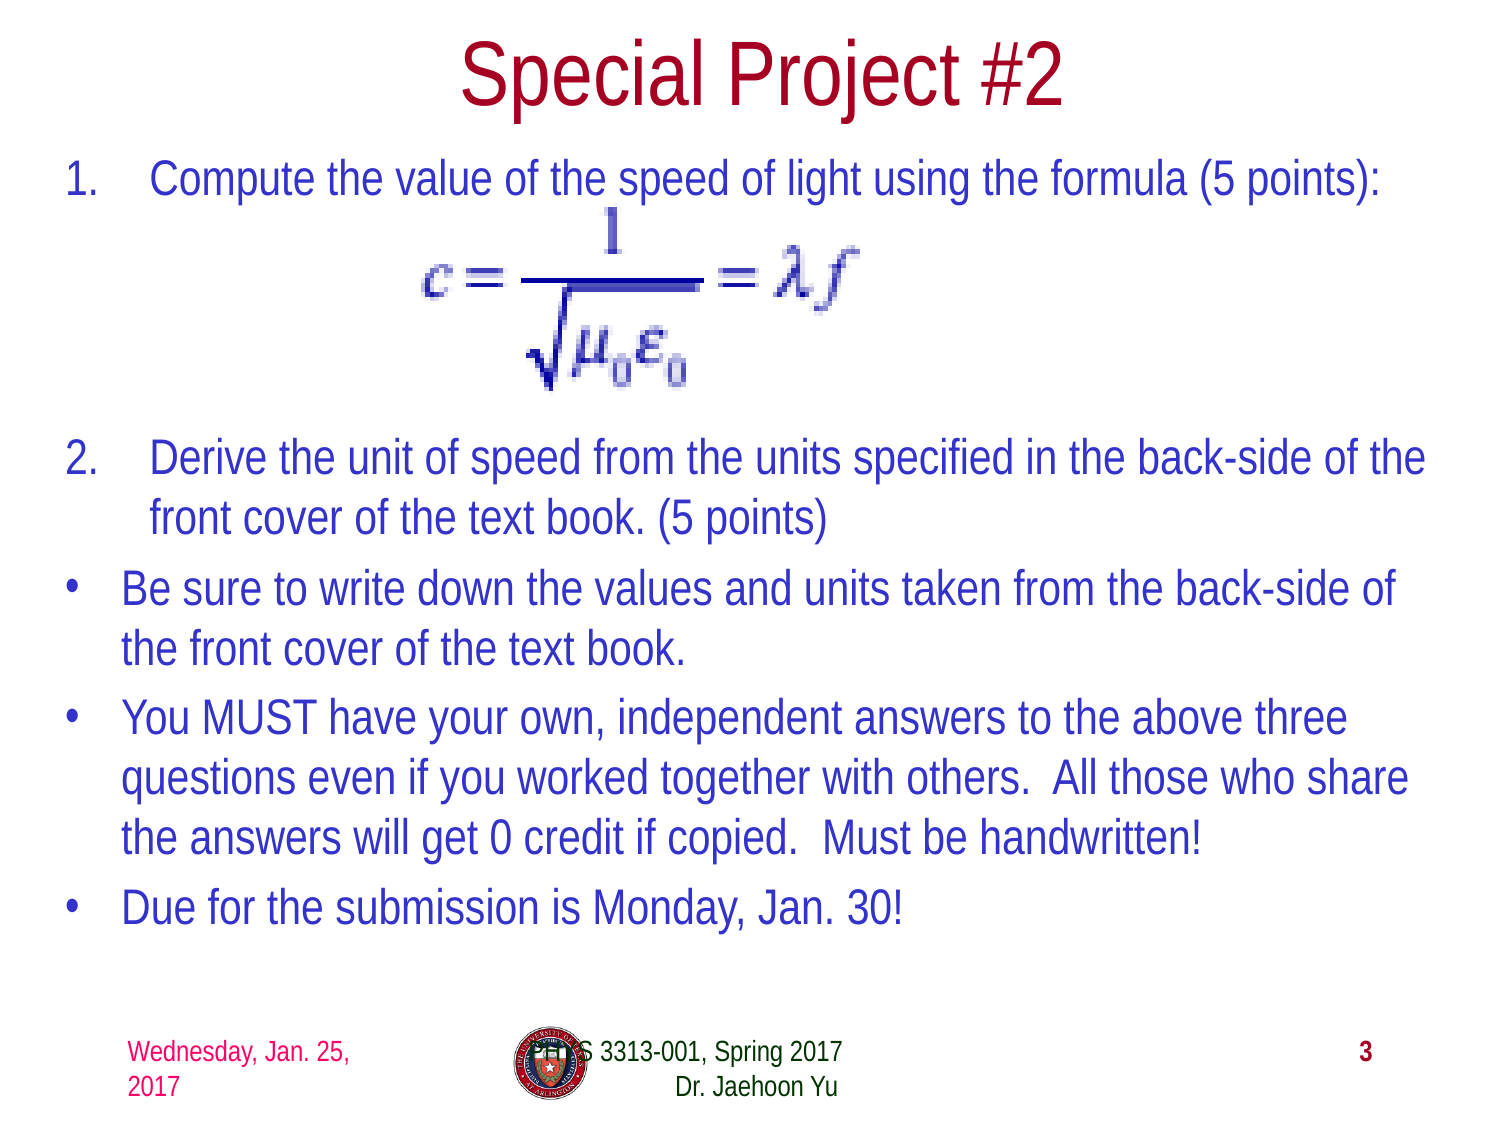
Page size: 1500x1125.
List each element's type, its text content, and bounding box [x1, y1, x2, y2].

list Compute the value of the speed of light using the formula (5 points): Derive the unit of speed from the units specified in the back-side of the front cover of the text book. (5 points) Be sure to write down the values and units taken from the back-side of the front cover of the text book. You MUST have your own, independent answers to the above three questions even if you worked together with others. All those who share the answers will get 0 credit if copied. Must be handwritten! Due for the submission is Monday, Jan. 30! [49, 137, 1451, 988]
slide_number 3 [1074, 1024, 1388, 1101]
title Special Project #2 [124, 0, 1401, 137]
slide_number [112, 1024, 426, 1101]
footer PHYS 3313-001, Spring 2017 Dr. Jaehoon Yu [512, 1024, 988, 1101]
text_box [412, 179, 866, 397]
